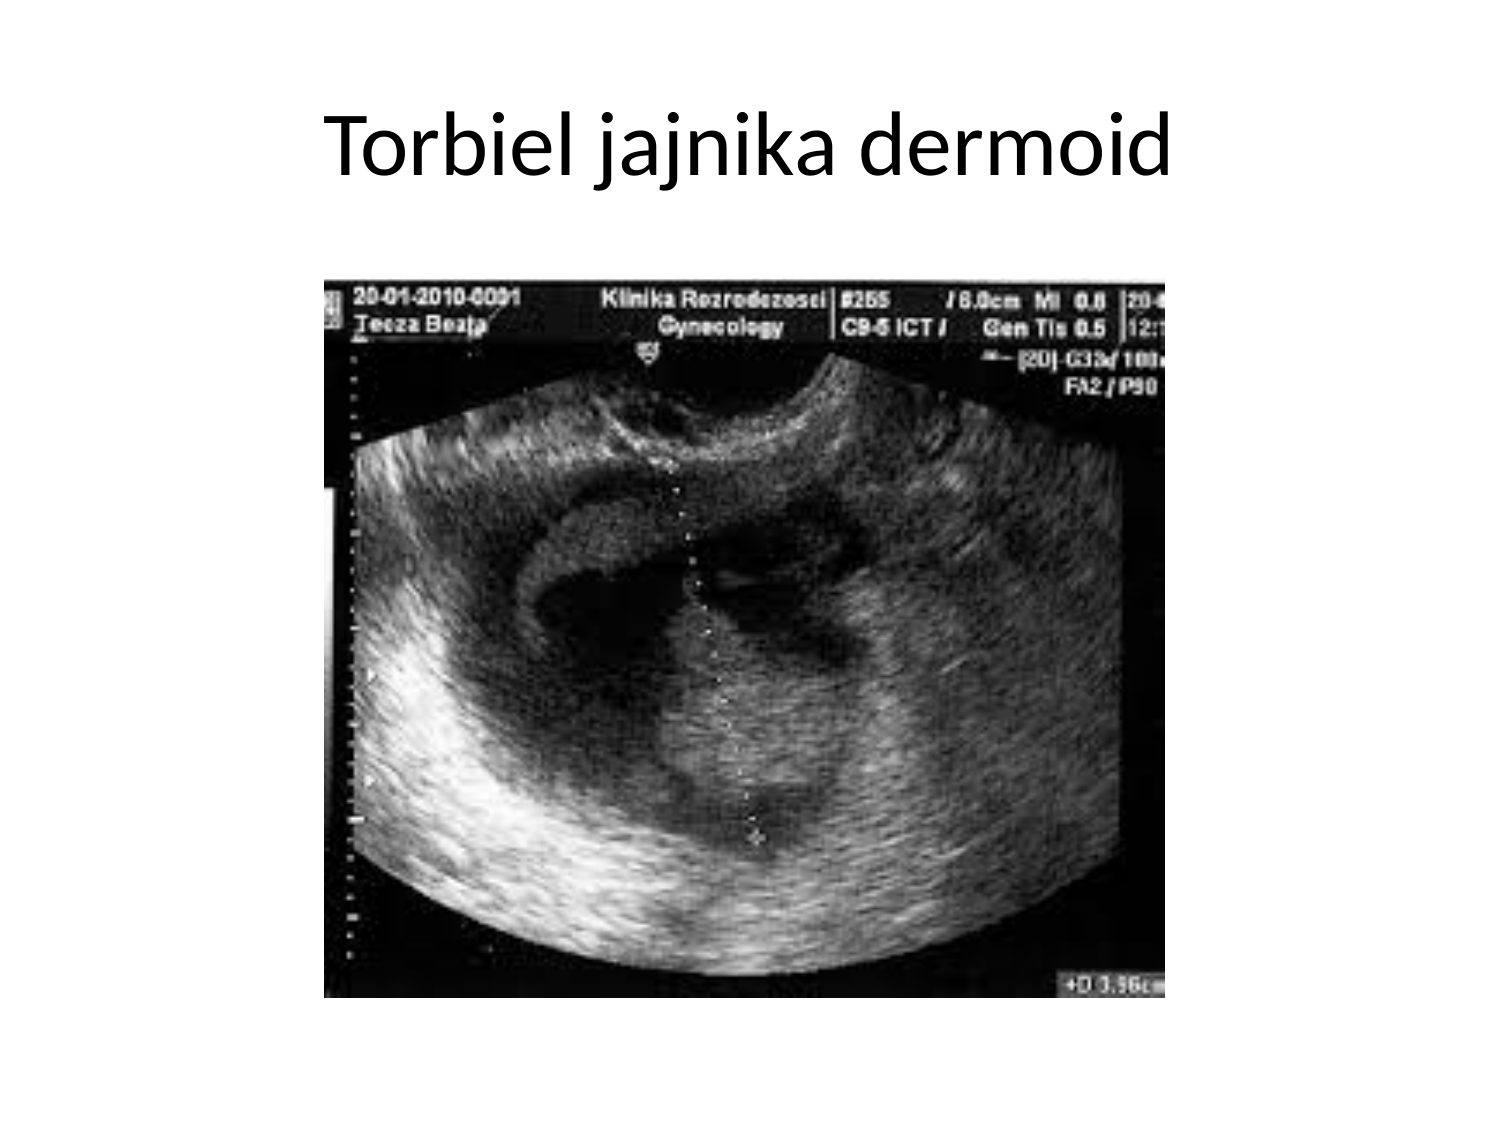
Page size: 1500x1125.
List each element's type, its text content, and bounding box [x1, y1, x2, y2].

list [324, 278, 1165, 998]
title Torbiel jajnika dermoid [75, 45, 1425, 233]
